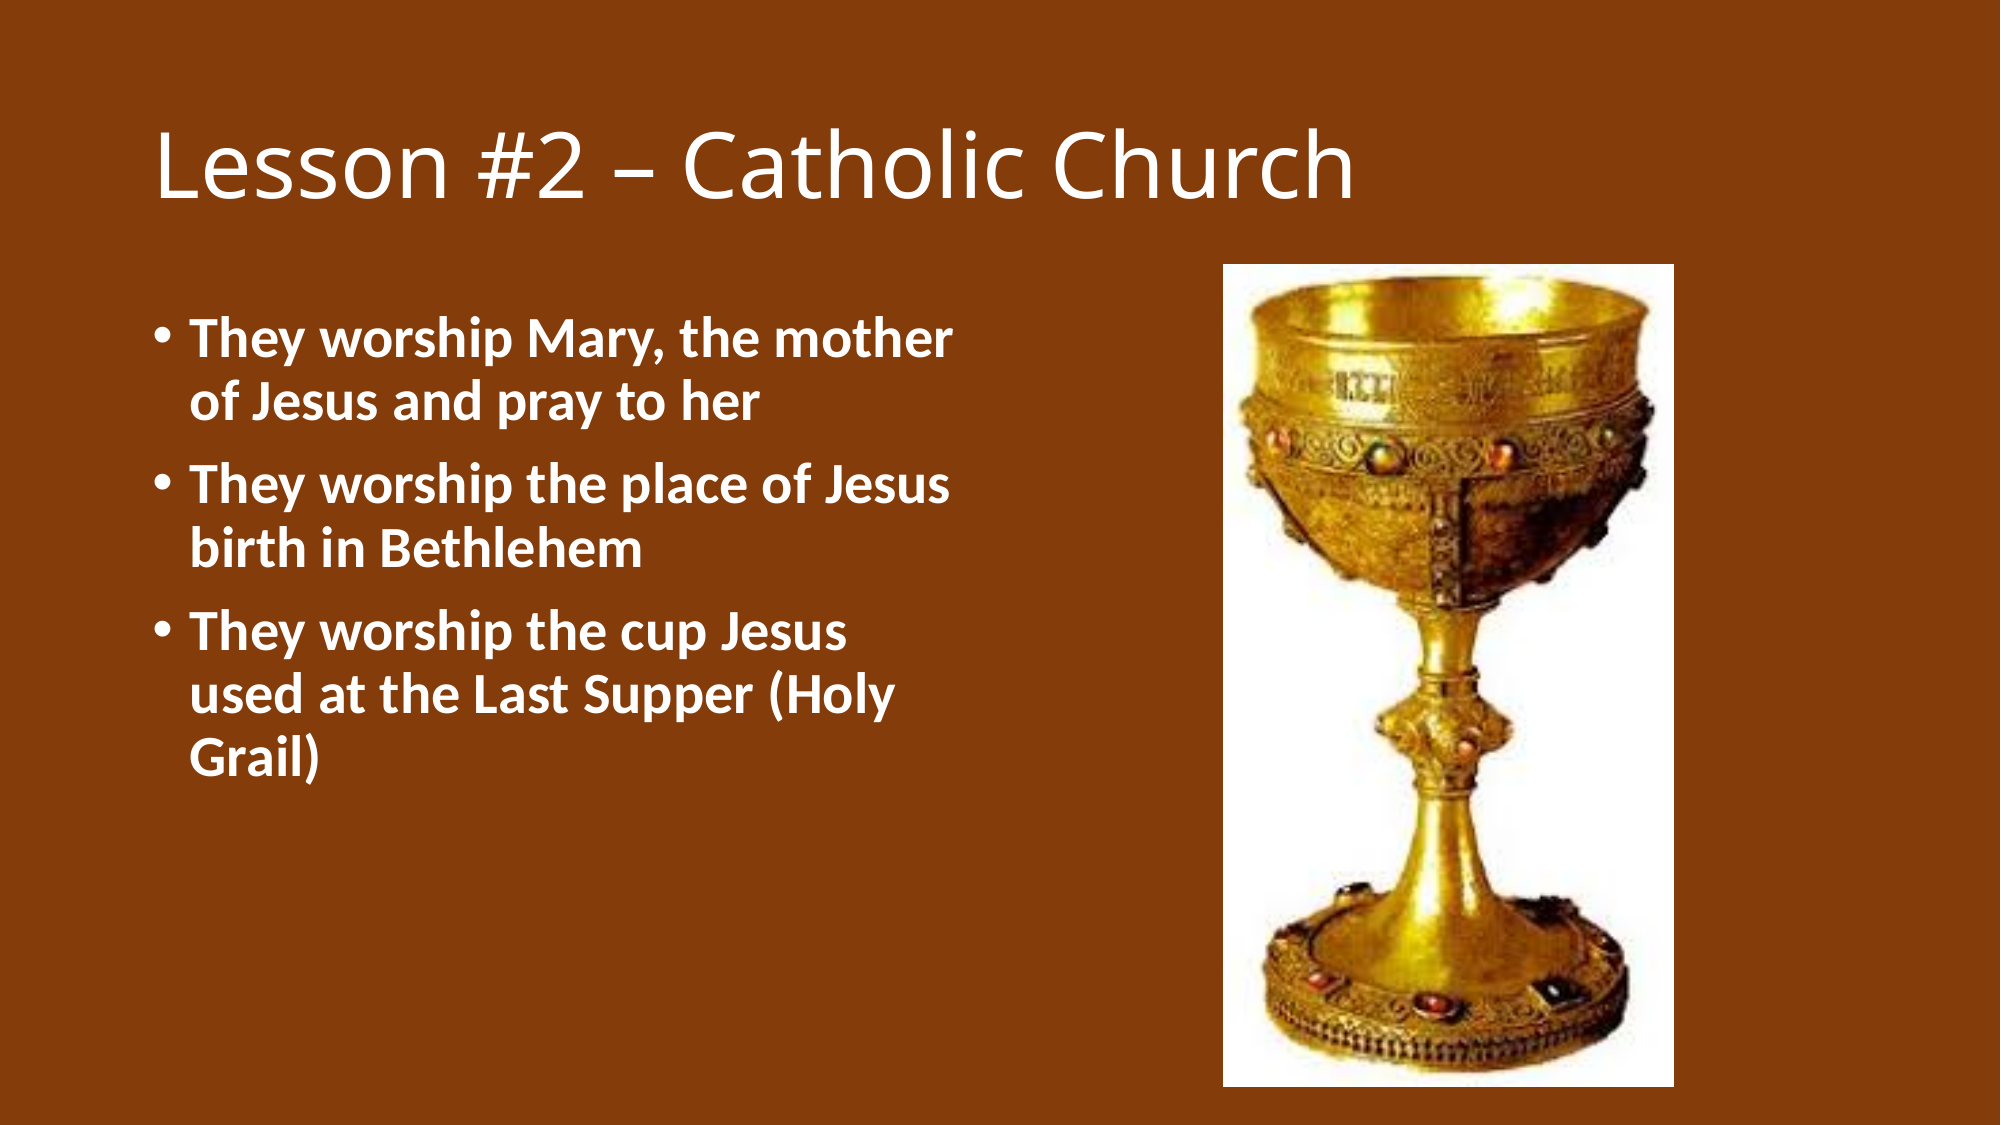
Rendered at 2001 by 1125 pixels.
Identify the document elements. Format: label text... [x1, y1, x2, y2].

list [1222, 264, 1674, 1087]
list They worship Mary, the mother of Jesus and pray to her They worship the place of Jesus birth in Bethlehem They worship the cup Jesus used at the Last Supper (Holy Grail) [137, 299, 988, 1014]
title Lesson #2 – Catholic Church [137, 59, 1863, 278]
